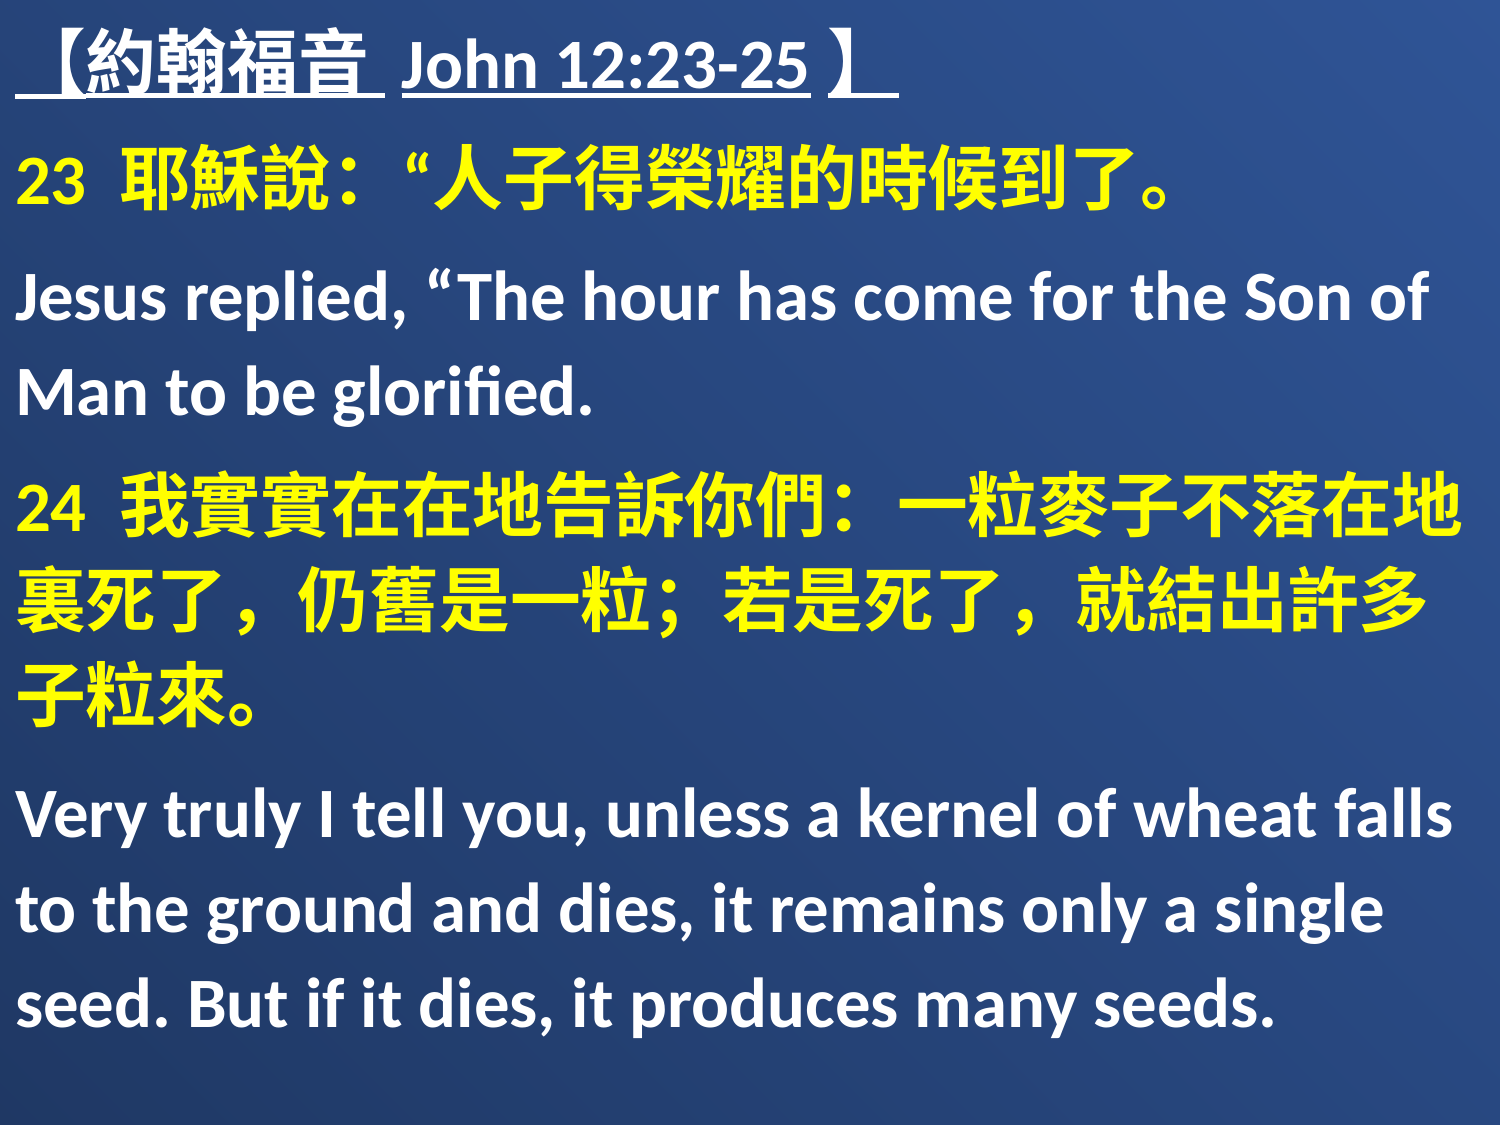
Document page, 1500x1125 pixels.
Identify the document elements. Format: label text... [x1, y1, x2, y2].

subtitle 【約翰福音 John 12:23-25】 23 耶穌說：“人子得榮耀的時候到了。 Jesus replied, “The hour has come for the Son of Man to be glorified. 24 我實實在在地告訴你們：一粒麥子不落在地裏死了，仍舊是一粒；若是死了，就結出許多子粒來。 Very truly I tell you, unless a kernel of wheat falls to the ground and dies, it remains only a single seed. But if it dies, it produces many seeds. [0, 0, 1500, 1125]
